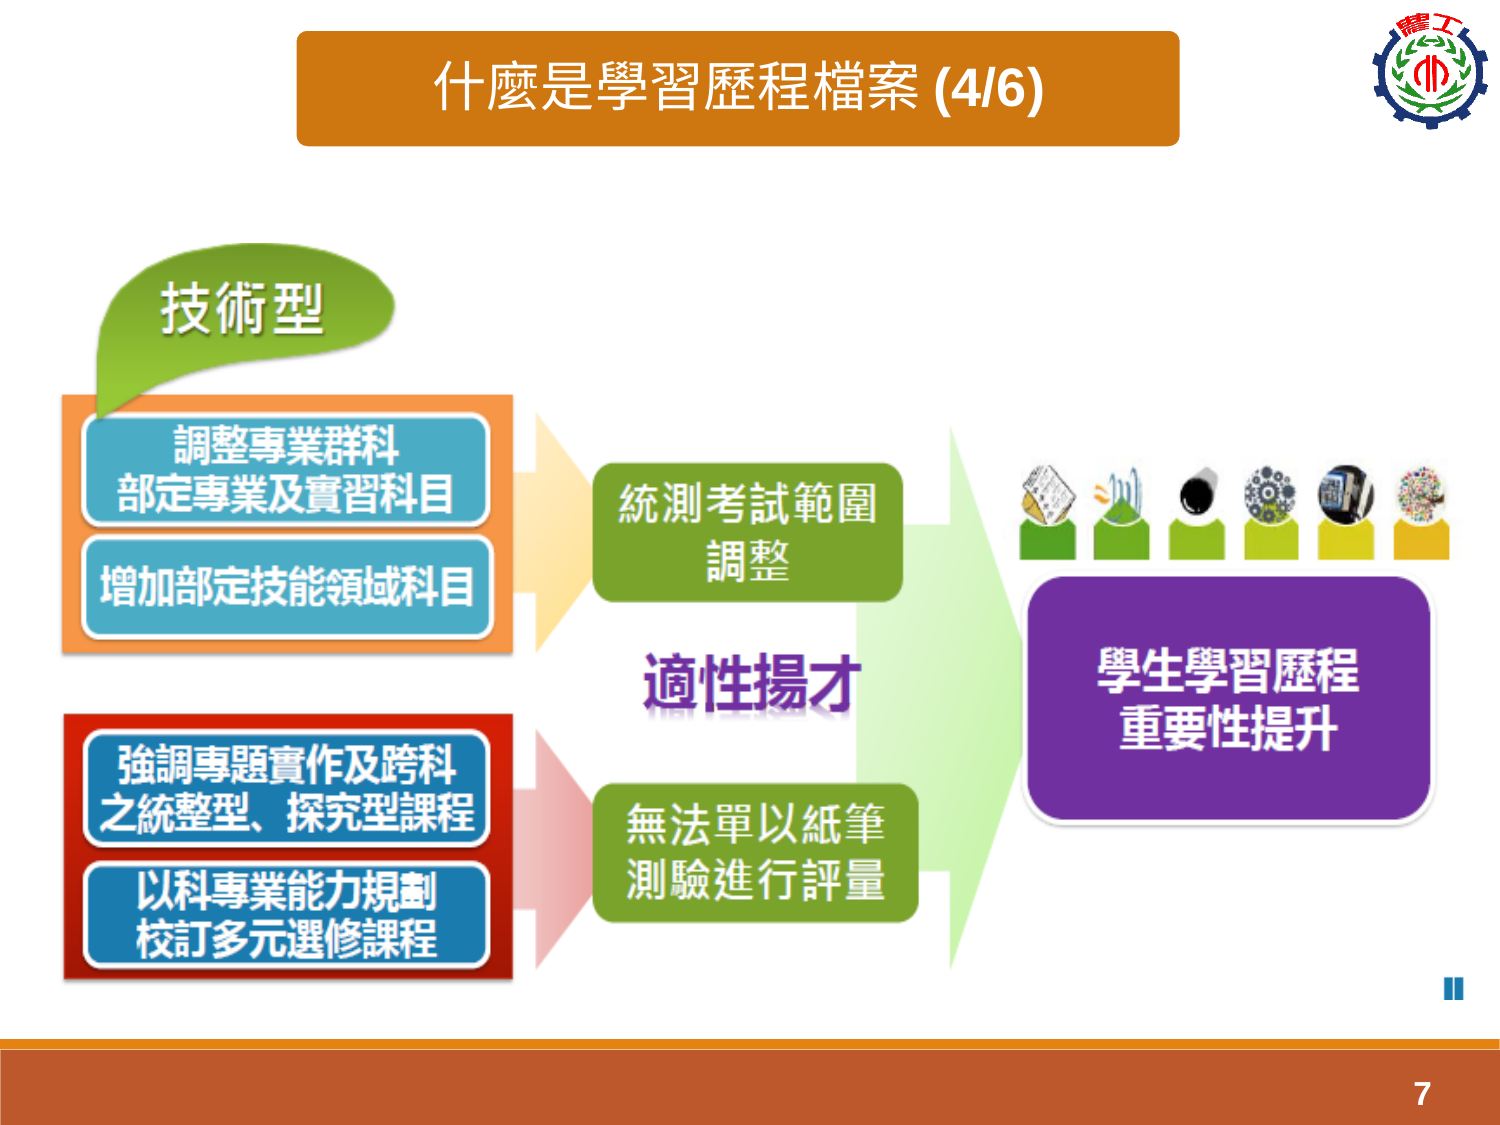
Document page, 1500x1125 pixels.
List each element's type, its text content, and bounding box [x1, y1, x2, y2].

picture [1370, 11, 1489, 130]
text_box 什麼是學習歷程檔案(4/6) [293, 28, 1183, 149]
picture [0, 243, 1500, 1000]
